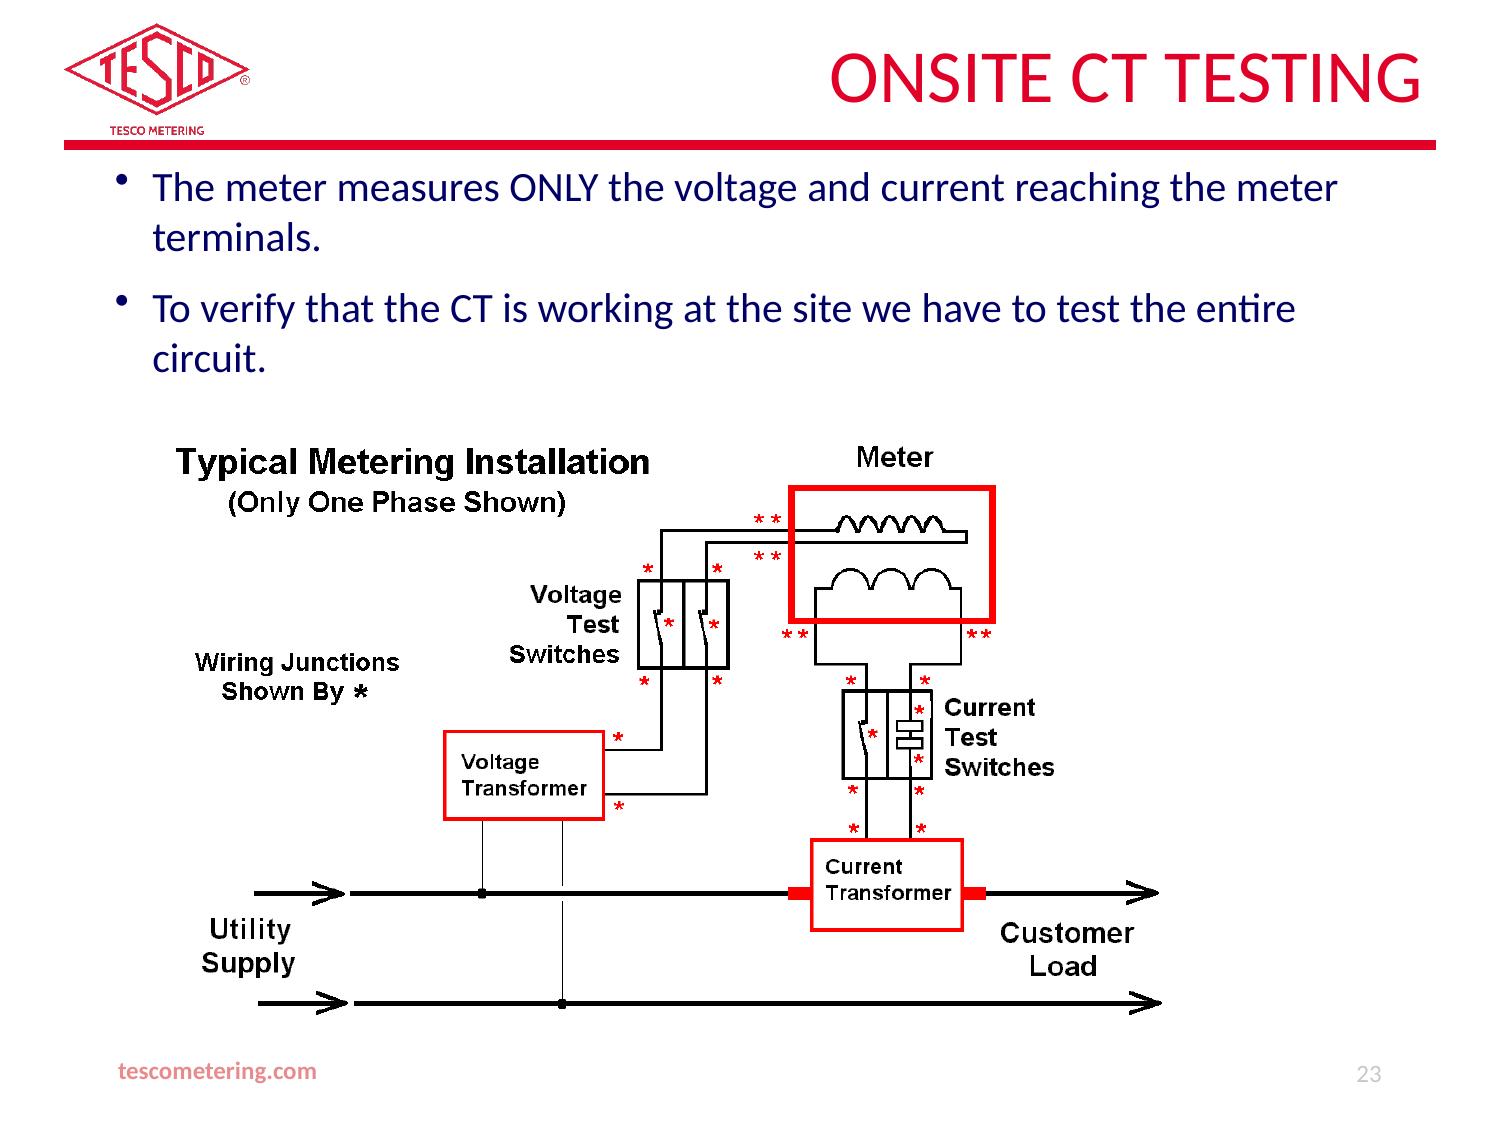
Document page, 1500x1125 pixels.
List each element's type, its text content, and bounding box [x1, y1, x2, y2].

picture [63, 23, 250, 138]
text_box The meter measures ONLY the voltage and current reaching the meter terminals. To verify that the CT is working at the site we have to test the entire circuit. [99, 152, 1425, 388]
footer tescometering.com [103, 1039, 610, 1100]
title Onsite CT Testing [255, 22, 1438, 134]
slide_number 23 [1059, 1042, 1397, 1103]
picture [162, 424, 1199, 1047]
